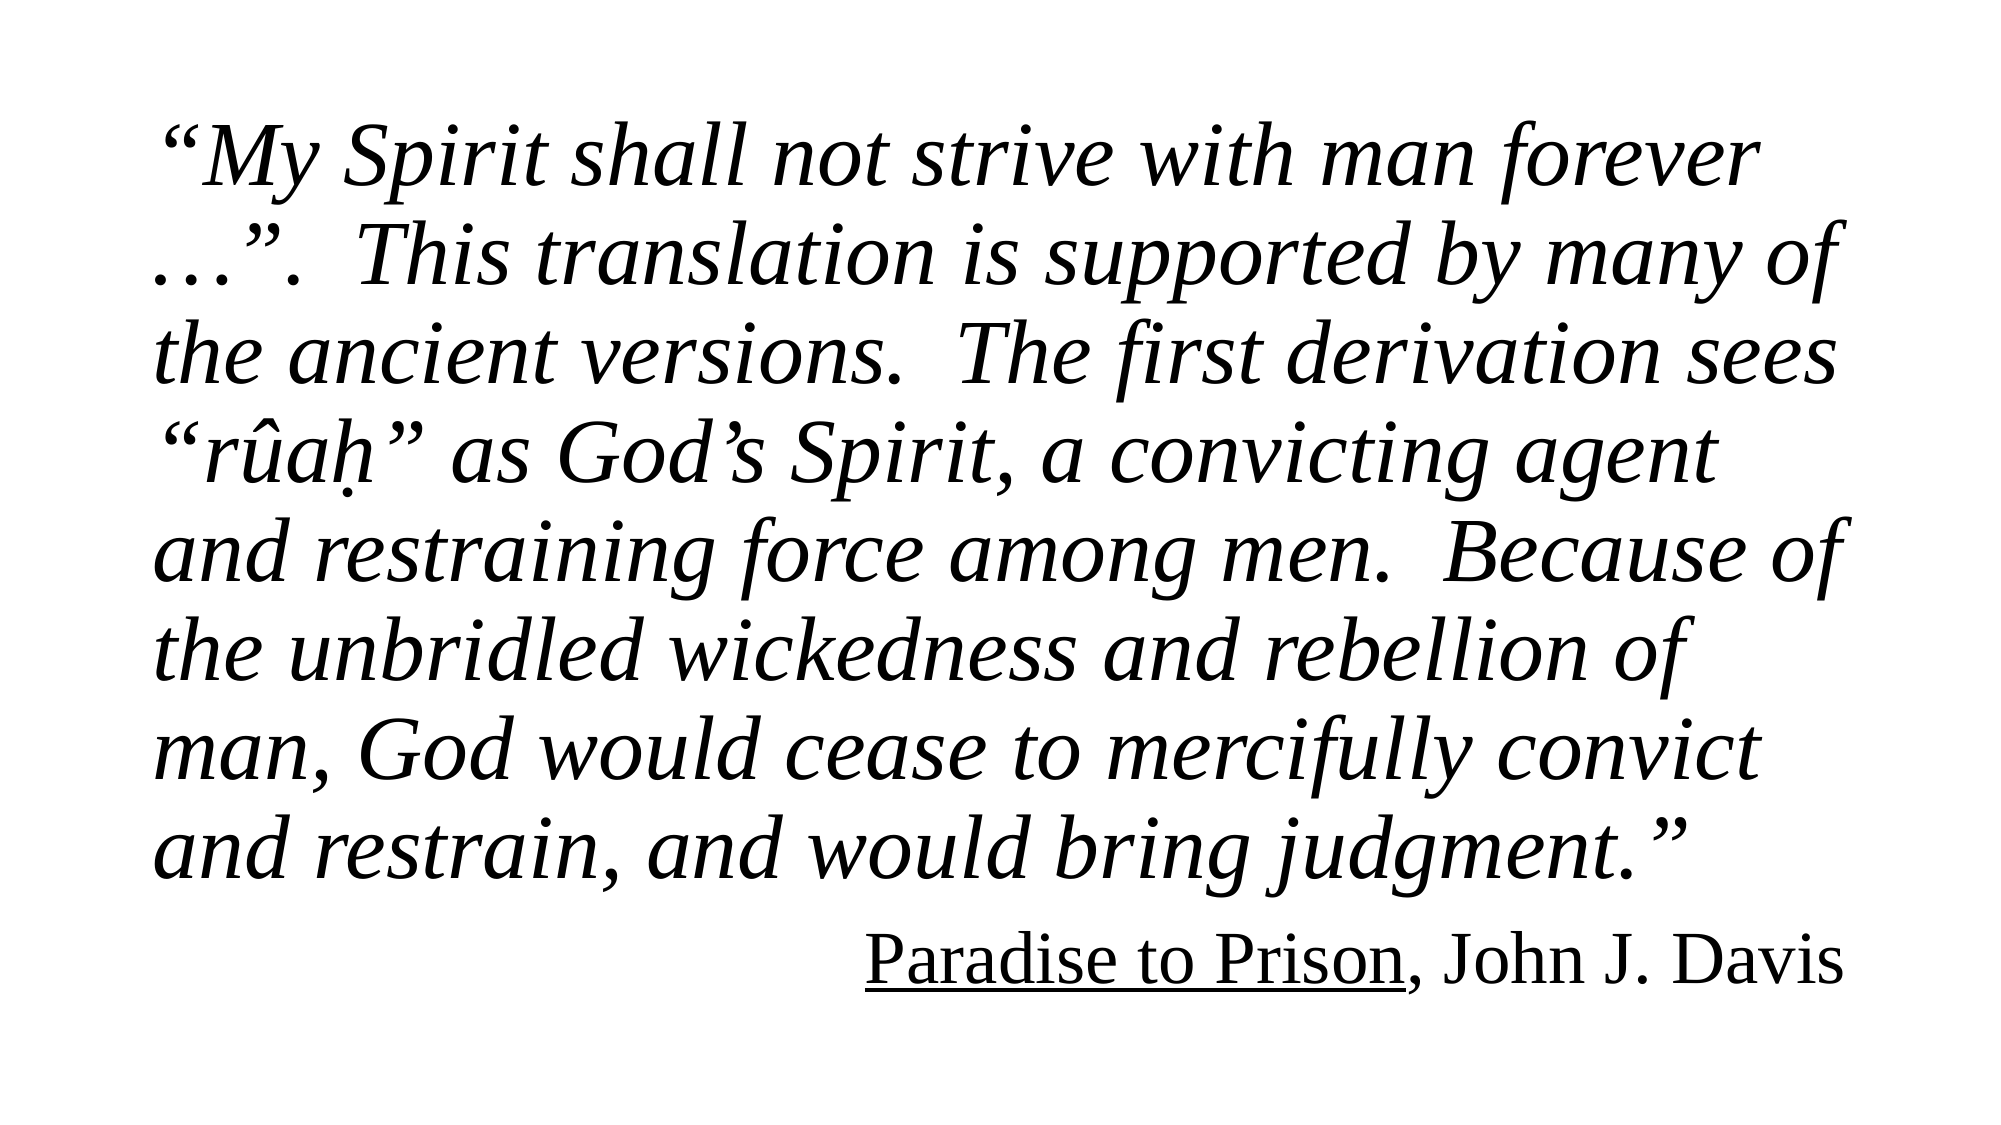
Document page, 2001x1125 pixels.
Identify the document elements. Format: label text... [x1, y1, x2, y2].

list “My Spirit shall not strive with man forever …”. This translation is supported by many of the ancient versions. The first derivation sees “rûaḥ” as God’s Spirit, a convicting agent and restraining force among men. Because of the unbridled wickedness and rebellion of man, God would cease to mercifully convict and restrain, and would bring judgment.” Paradise to Prison, John J. Davis [137, 98, 1863, 1082]
